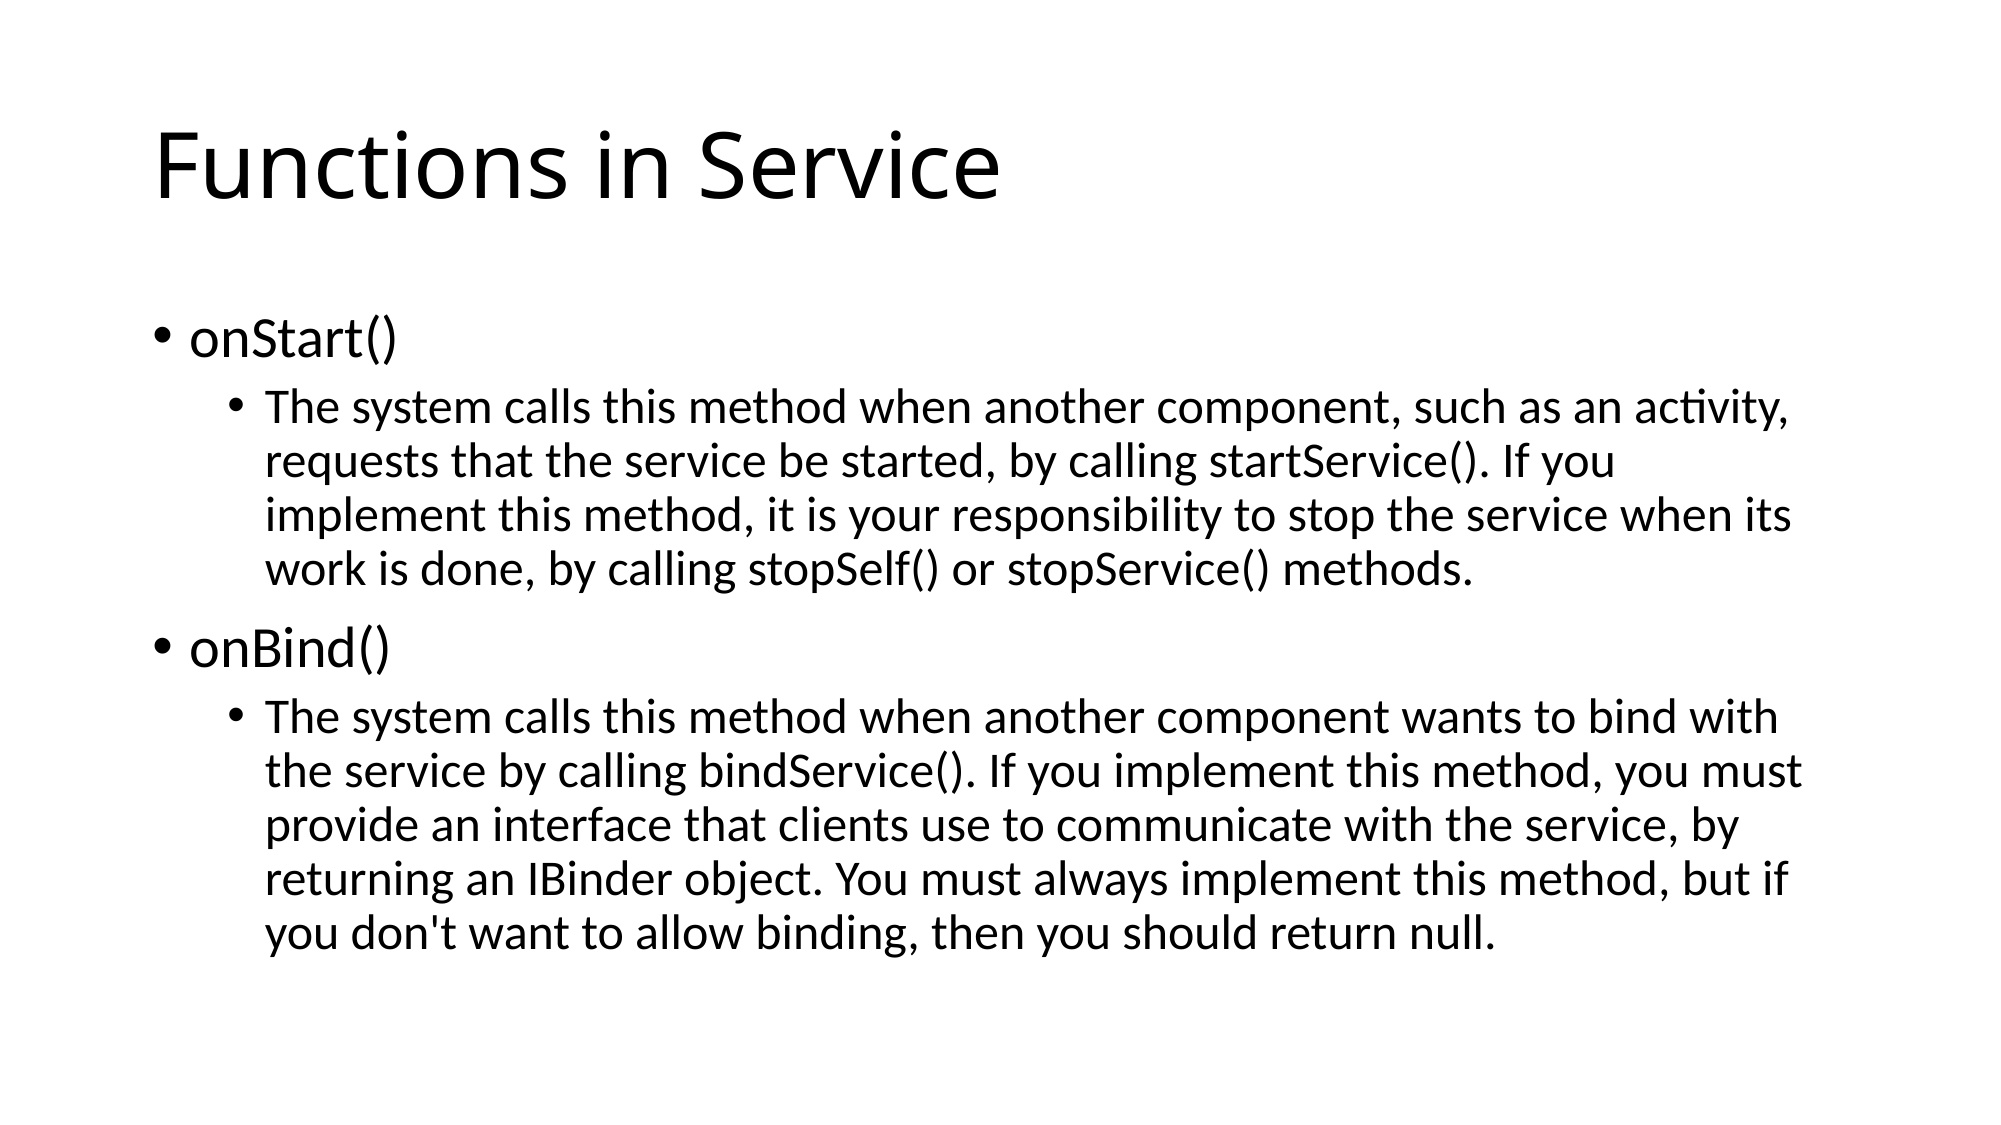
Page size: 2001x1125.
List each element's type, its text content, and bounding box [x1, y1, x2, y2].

title Functions in Service [137, 59, 1863, 278]
list onStart() The system calls this method when another component, such as an activity, requests that the service be started, by calling startService(). If you implement this method, it is your responsibility to stop the service when its work is done, by calling stopSelf() or stopService() methods. onBind() The system calls this method when another component wants to bind with the service by calling bindService(). If you implement this method, you must provide an interface that clients use to communicate with the service, by returning an IBinder object. You must always implement this method, but if you don't want to allow binding, then you should return null. [137, 299, 1863, 1014]
